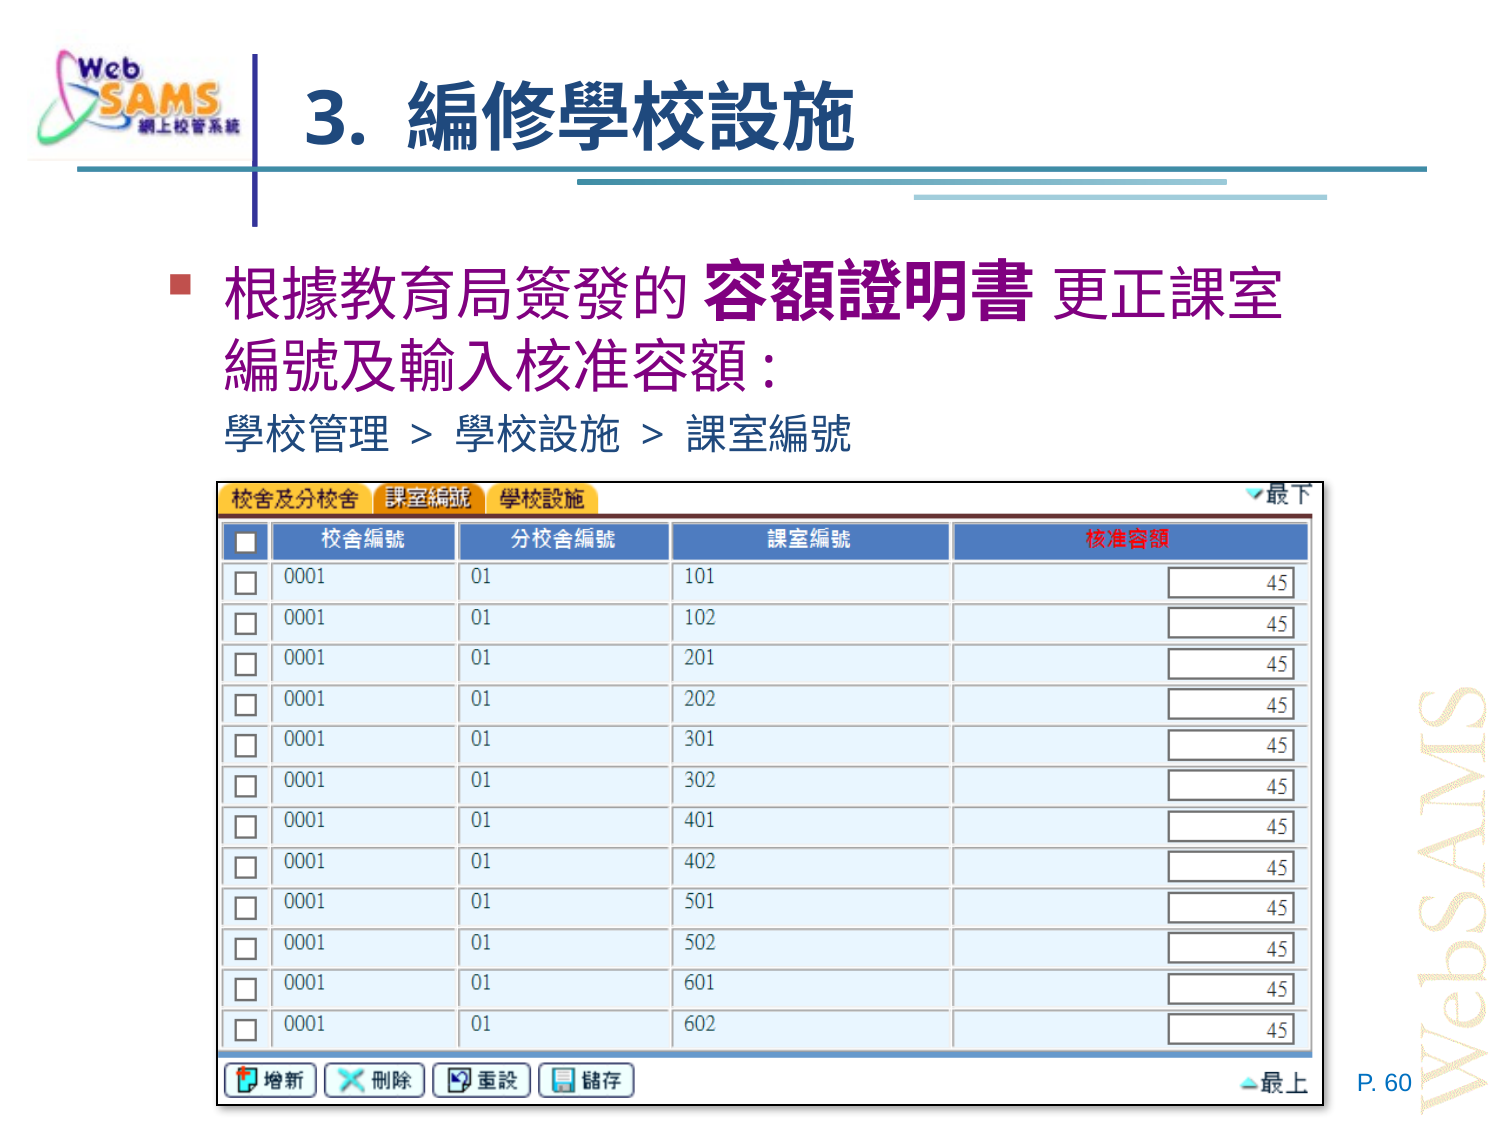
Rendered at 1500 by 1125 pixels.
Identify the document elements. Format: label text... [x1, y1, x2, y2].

picture [27, 29, 253, 161]
slide_number P. 60 [1333, 1028, 1428, 1105]
list 根據教育局簽發的 容額證明書 更正課室編號及輸入核准容額: 學校管理 > 學校設施 > 課室編號 [152, 241, 1350, 998]
picture [217, 482, 1323, 1105]
picture [1393, 679, 1500, 1117]
title 3. 編修學校設施 [289, 41, 1465, 167]
